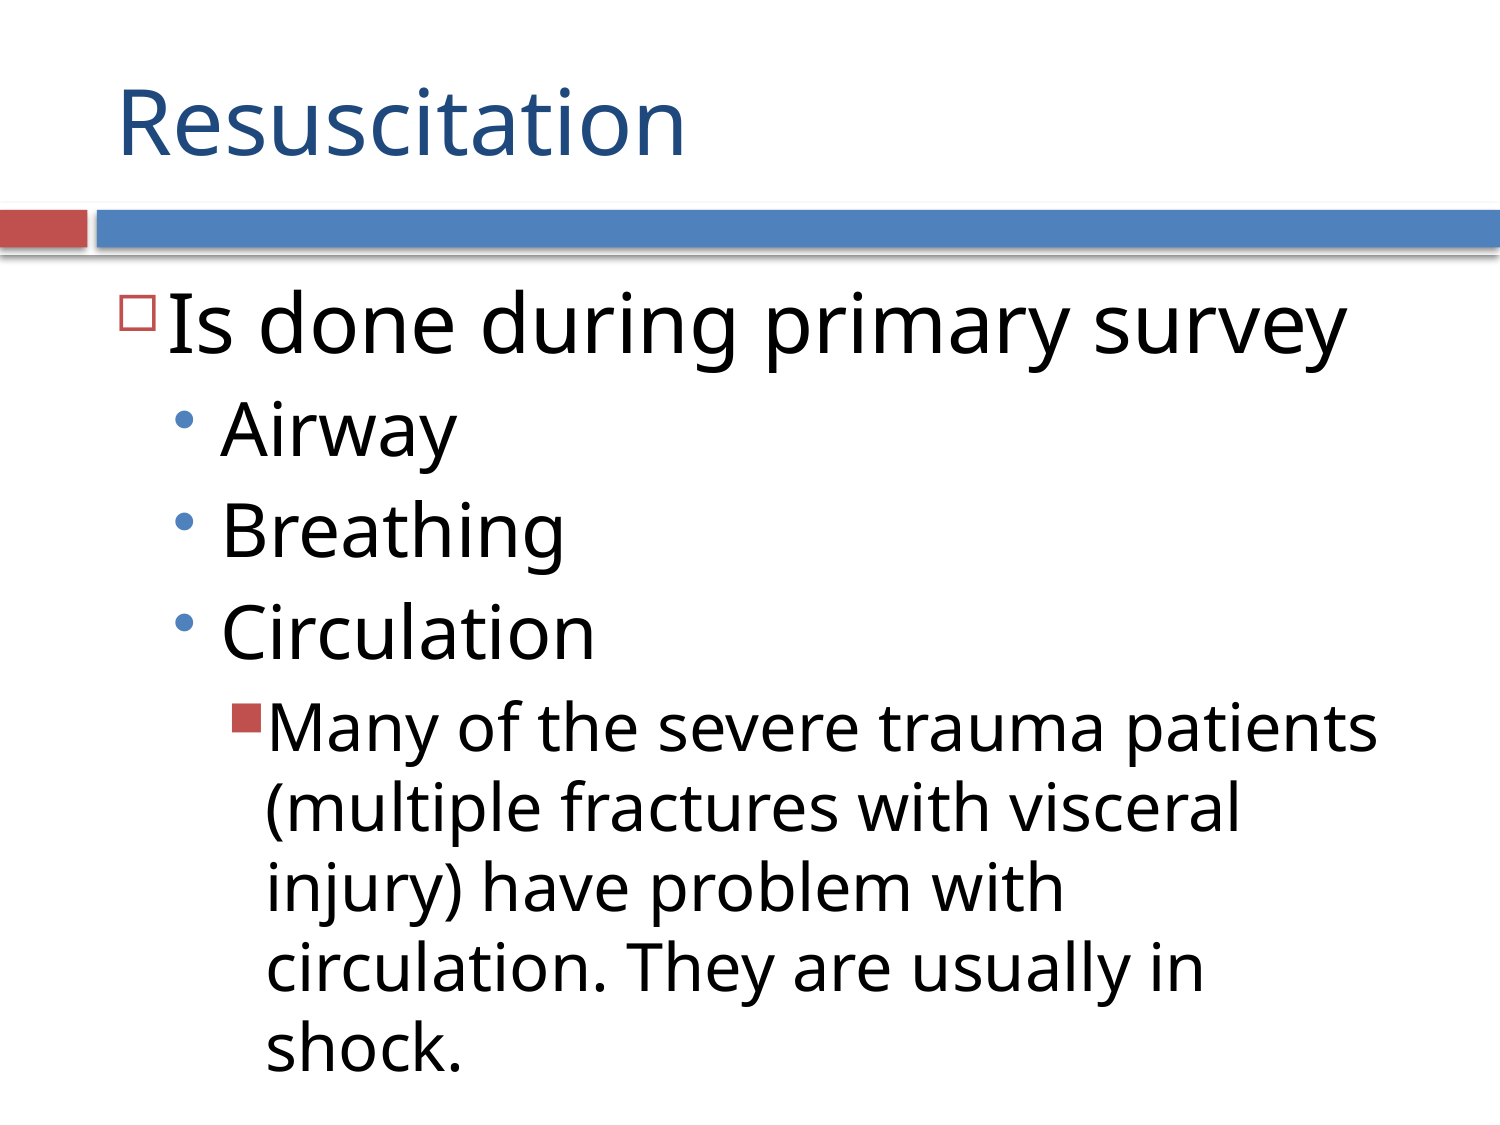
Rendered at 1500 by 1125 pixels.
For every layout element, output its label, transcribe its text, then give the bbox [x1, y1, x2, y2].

title Resuscitation [100, 37, 1438, 200]
list Is done during primary survey Airway Breathing Circulation Many of the severe trauma patients (multiple fractures with visceral injury) have problem with circulation. They are usually in shock. [100, 262, 1438, 1000]
